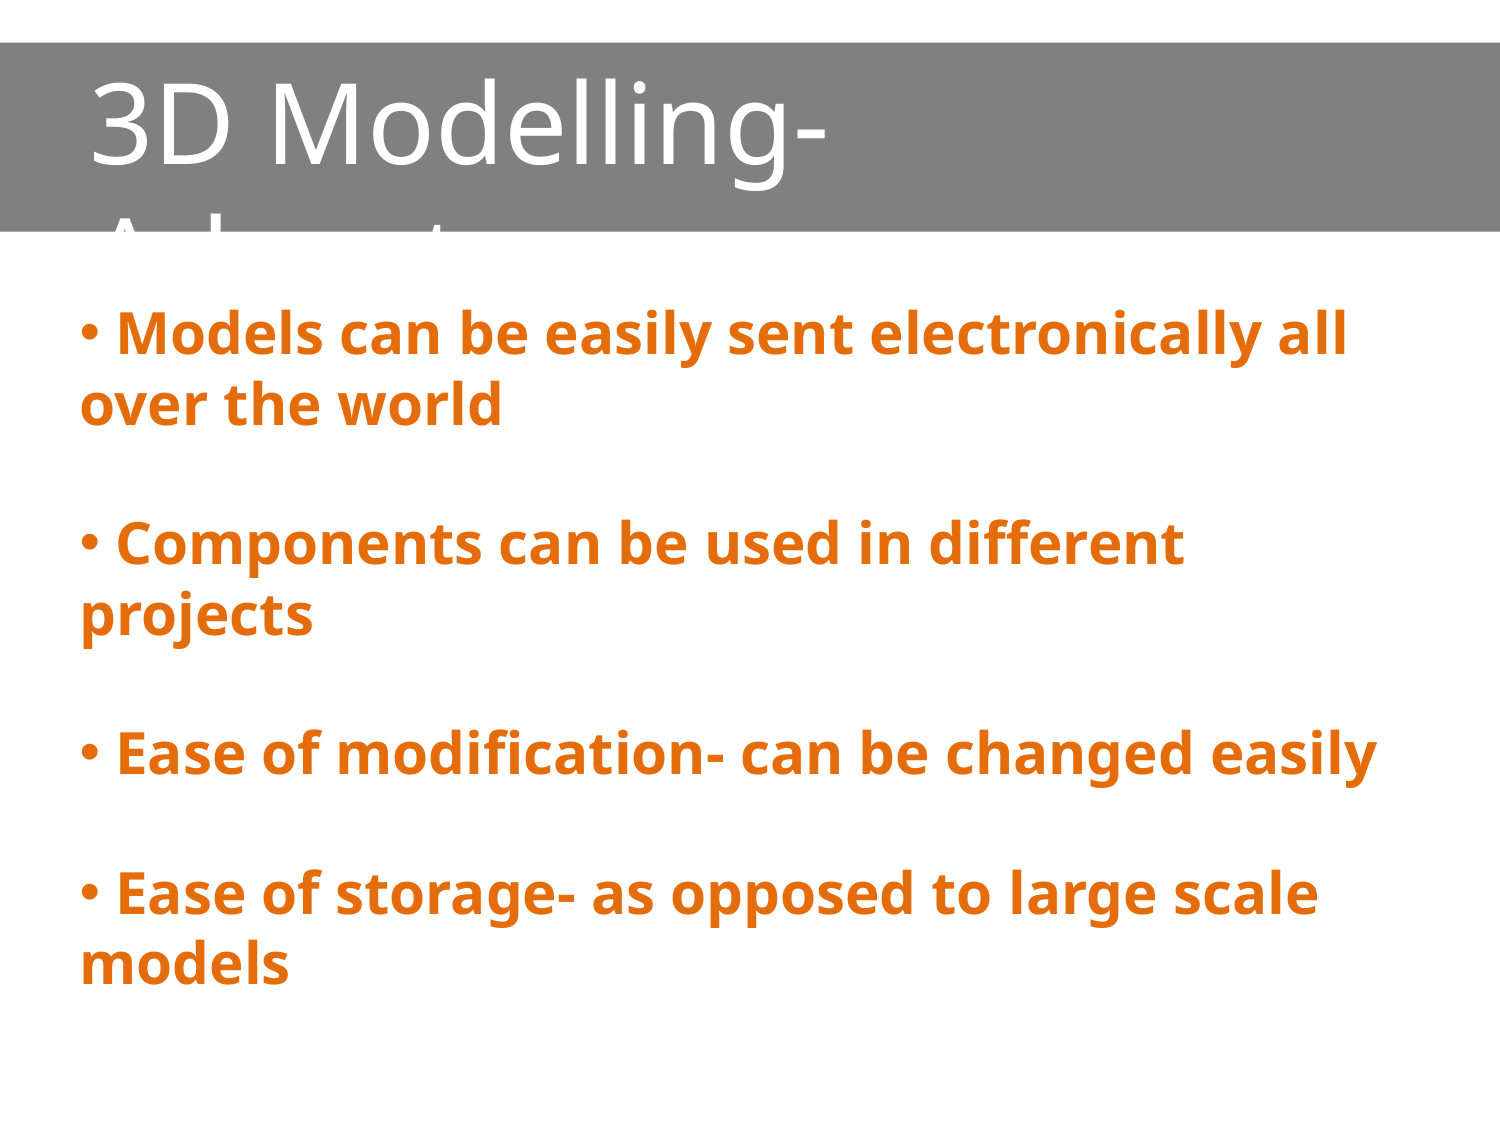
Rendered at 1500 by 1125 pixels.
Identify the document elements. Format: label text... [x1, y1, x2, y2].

text_box [0, 41, 1500, 234]
text_box Models can be easily sent electronically all over the world Components can be used in different projects Ease of modification- can be changed easily Ease of storage- as opposed to large scale models [64, 289, 1424, 1004]
text_box 3D Modelling- Advantages [74, 45, 1425, 233]
